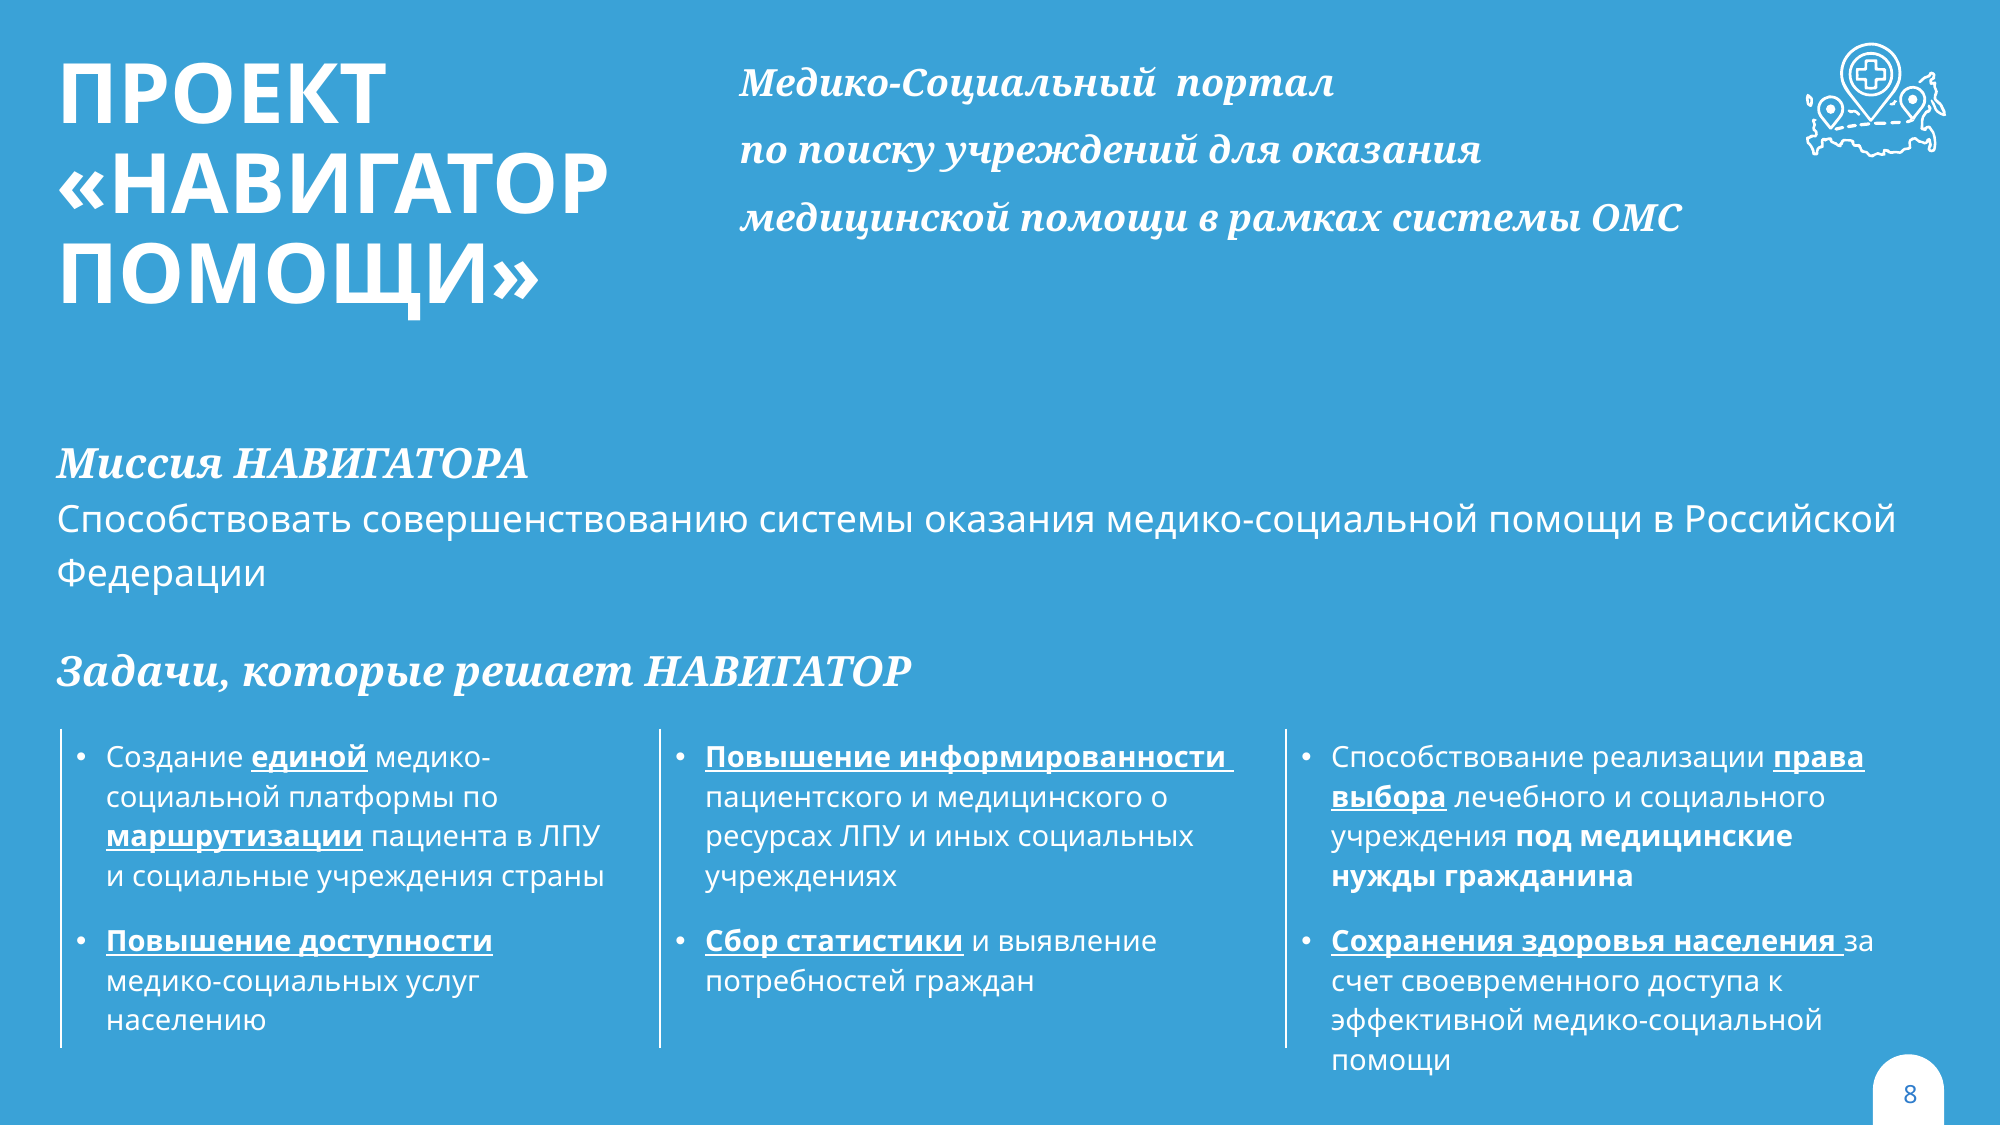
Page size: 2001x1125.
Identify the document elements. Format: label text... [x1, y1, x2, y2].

table_header Способствование реализации права выбора лечебного и социального учреждения под медицинские нужды гражданина Сохранения здоровья населения за счет своевременного доступа к эффективной медико-социальной помощи [1287, 729, 1947, 1048]
text_box Миссия НАВИГАТОРА Способствовать совершенствованию системы оказания медико-социальной помощи в Российской Федерации Задачи, которые решает НАВИГАТОР [41, 404, 1929, 702]
table_header Создание единой медико-социальной платформы по маршрутизации пациента в ЛПУ и социальные учреждения страны Повышение доступности медико-социальных услуг населению [62, 729, 659, 1048]
text_box Медико-Социальный портал по поиску учреждений для оказания медицинской помощи в рамках системы ОМС [724, 28, 1710, 246]
table_header Повышение информированности пациентского и медицинского о ресурсах ЛПУ и иных социальных учреждениях Сбор статистики и выявление потребностей граждан [661, 729, 1285, 1048]
slide_number 8 [1876, 1065, 1945, 1125]
title ПРОЕКТ «НАВИГАТОР ПОМОЩИ» [41, 44, 725, 374]
